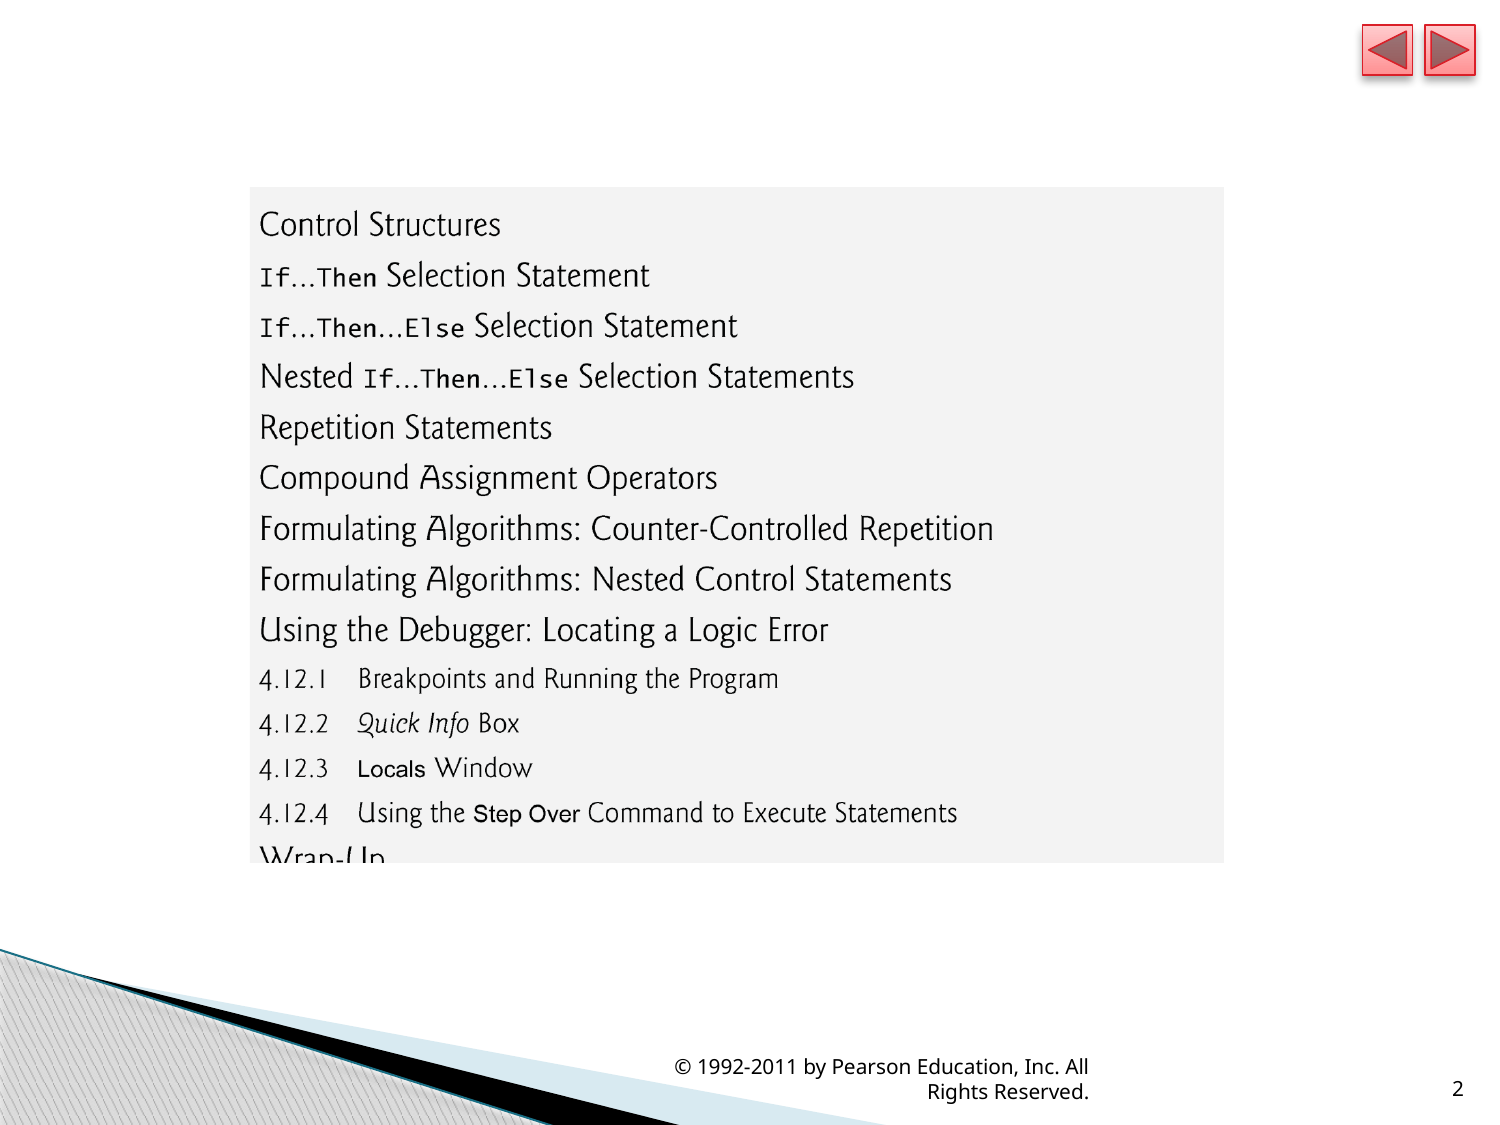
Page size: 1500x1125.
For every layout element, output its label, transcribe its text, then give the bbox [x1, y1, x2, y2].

footer © 1992-2011 by Pearson Education, Inc. All Rights Reserved. [650, 1051, 1105, 1112]
picture [249, 187, 1226, 863]
slide_number 2 [1418, 1051, 1479, 1112]
